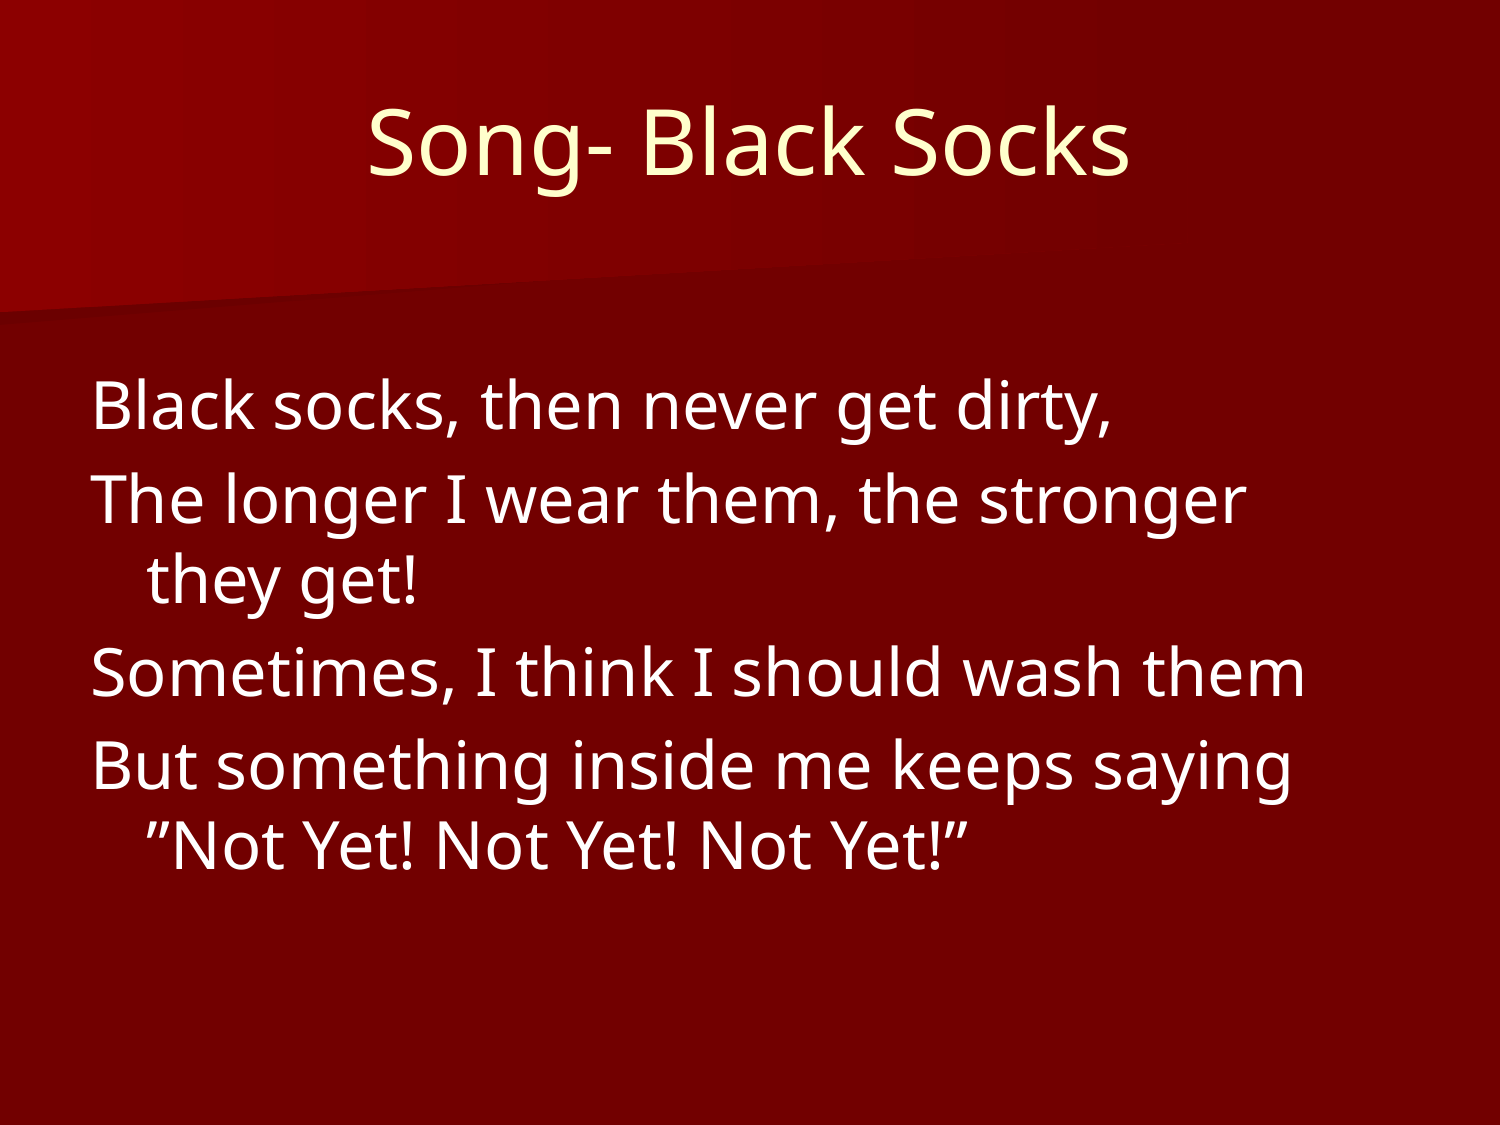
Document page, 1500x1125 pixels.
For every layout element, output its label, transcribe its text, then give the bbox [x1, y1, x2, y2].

title Song- Black Socks [74, 44, 1426, 233]
list Black socks, then never get dirty, The longer I wear them, the stronger they get! Sometimes, I think I should wash them But something inside me keeps saying ”Not Yet! Not Yet! Not Yet!” [74, 262, 1426, 1001]
